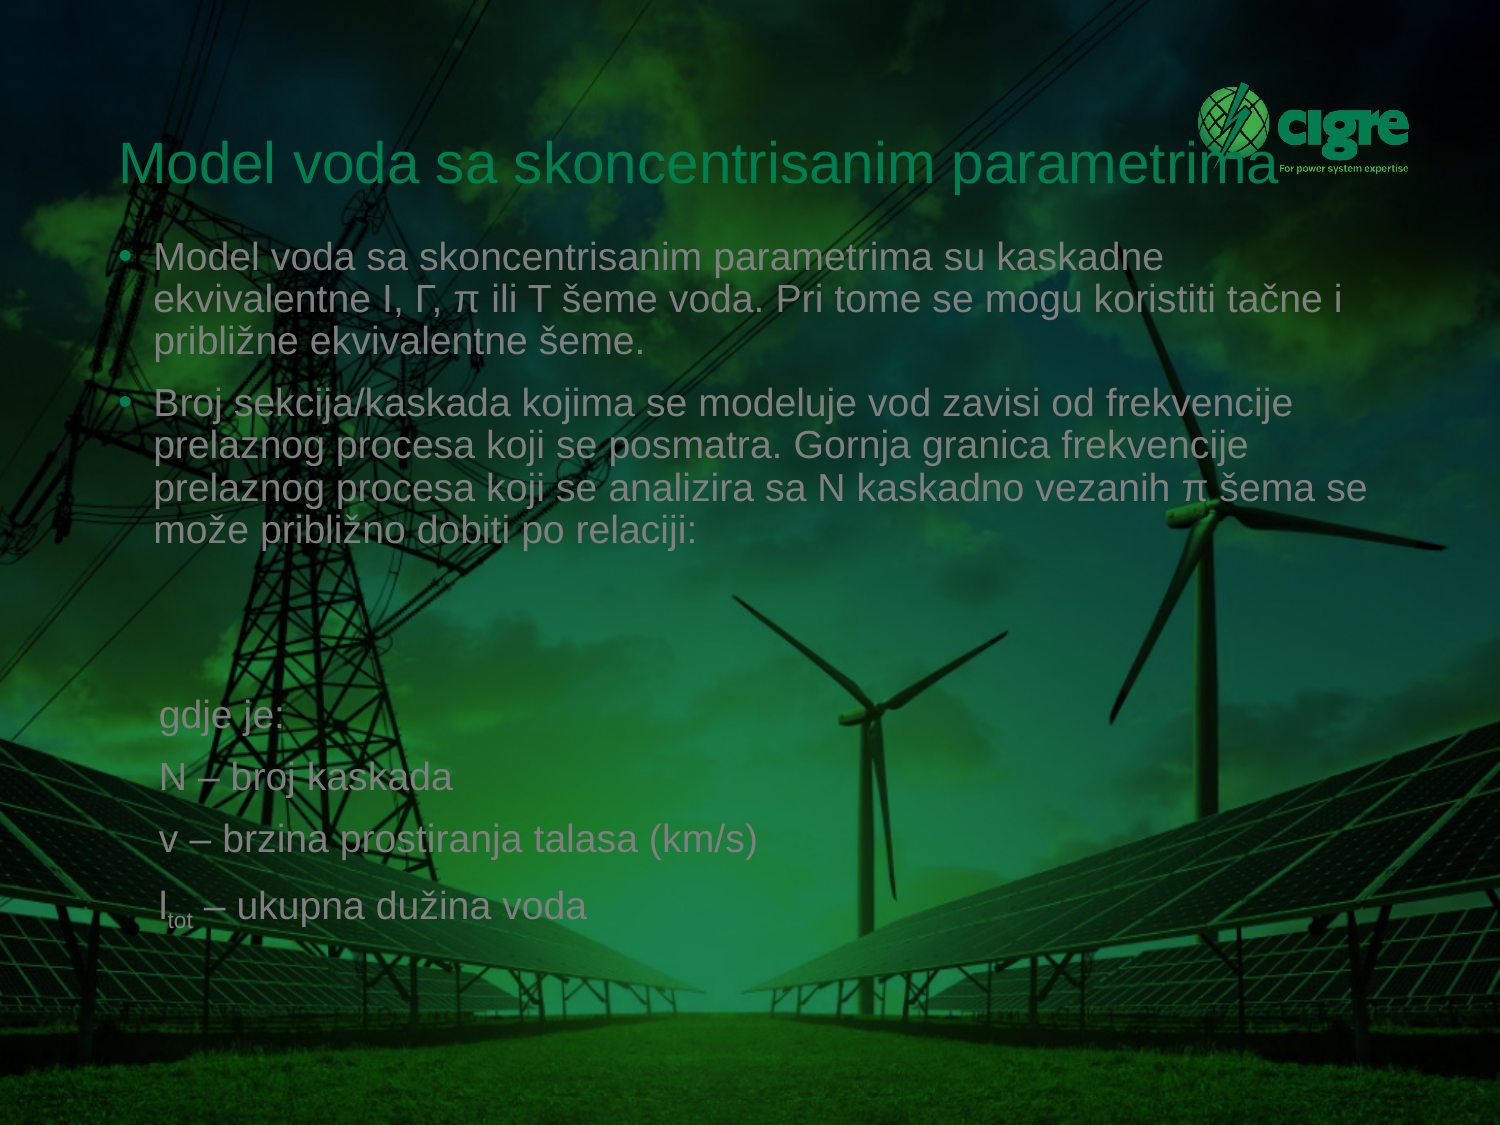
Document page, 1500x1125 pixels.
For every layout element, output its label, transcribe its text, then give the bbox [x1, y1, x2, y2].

title Model voda sa skoncentrisanim parametrima [103, 103, 1397, 226]
picture [0, 0, 1500, 1125]
